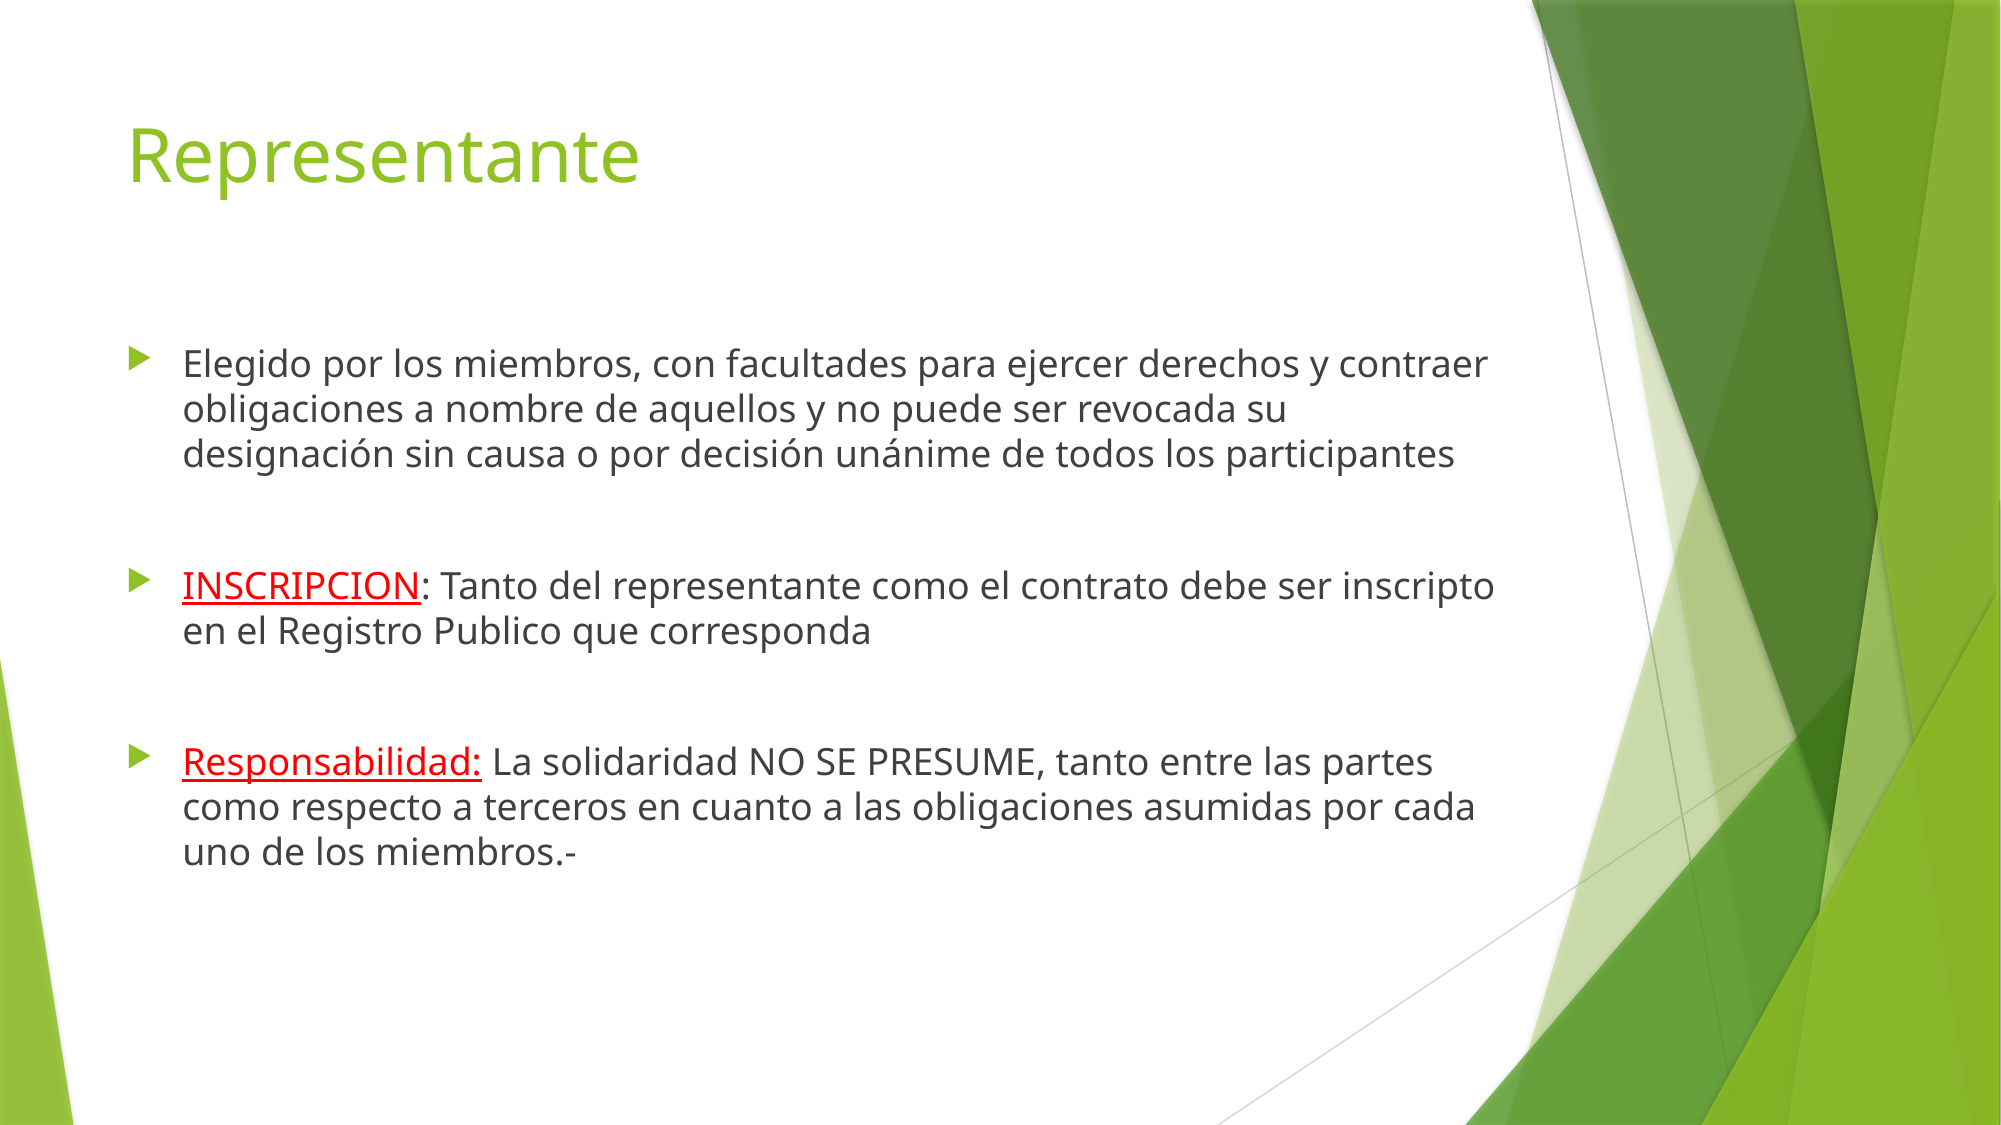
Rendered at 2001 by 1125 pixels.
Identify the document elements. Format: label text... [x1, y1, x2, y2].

list Elegido por los miembros, con facultades para ejercer derechos y contraer obligaciones a nombre de aquellos y no puede ser revocada su designación sin causa o por decisión unánime de todos los participantes INSCRIPCION: Tanto del representante como el contrato debe ser inscripto en el Registro Publico que corresponda Responsabilidad: La solidaridad NO SE PRESUME, tanto entre las partes como respecto a terceros en cuanto a las obligaciones asumidas por cada uno de los miembros.- [111, 200, 1522, 992]
title Representante [111, 99, 1522, 200]
